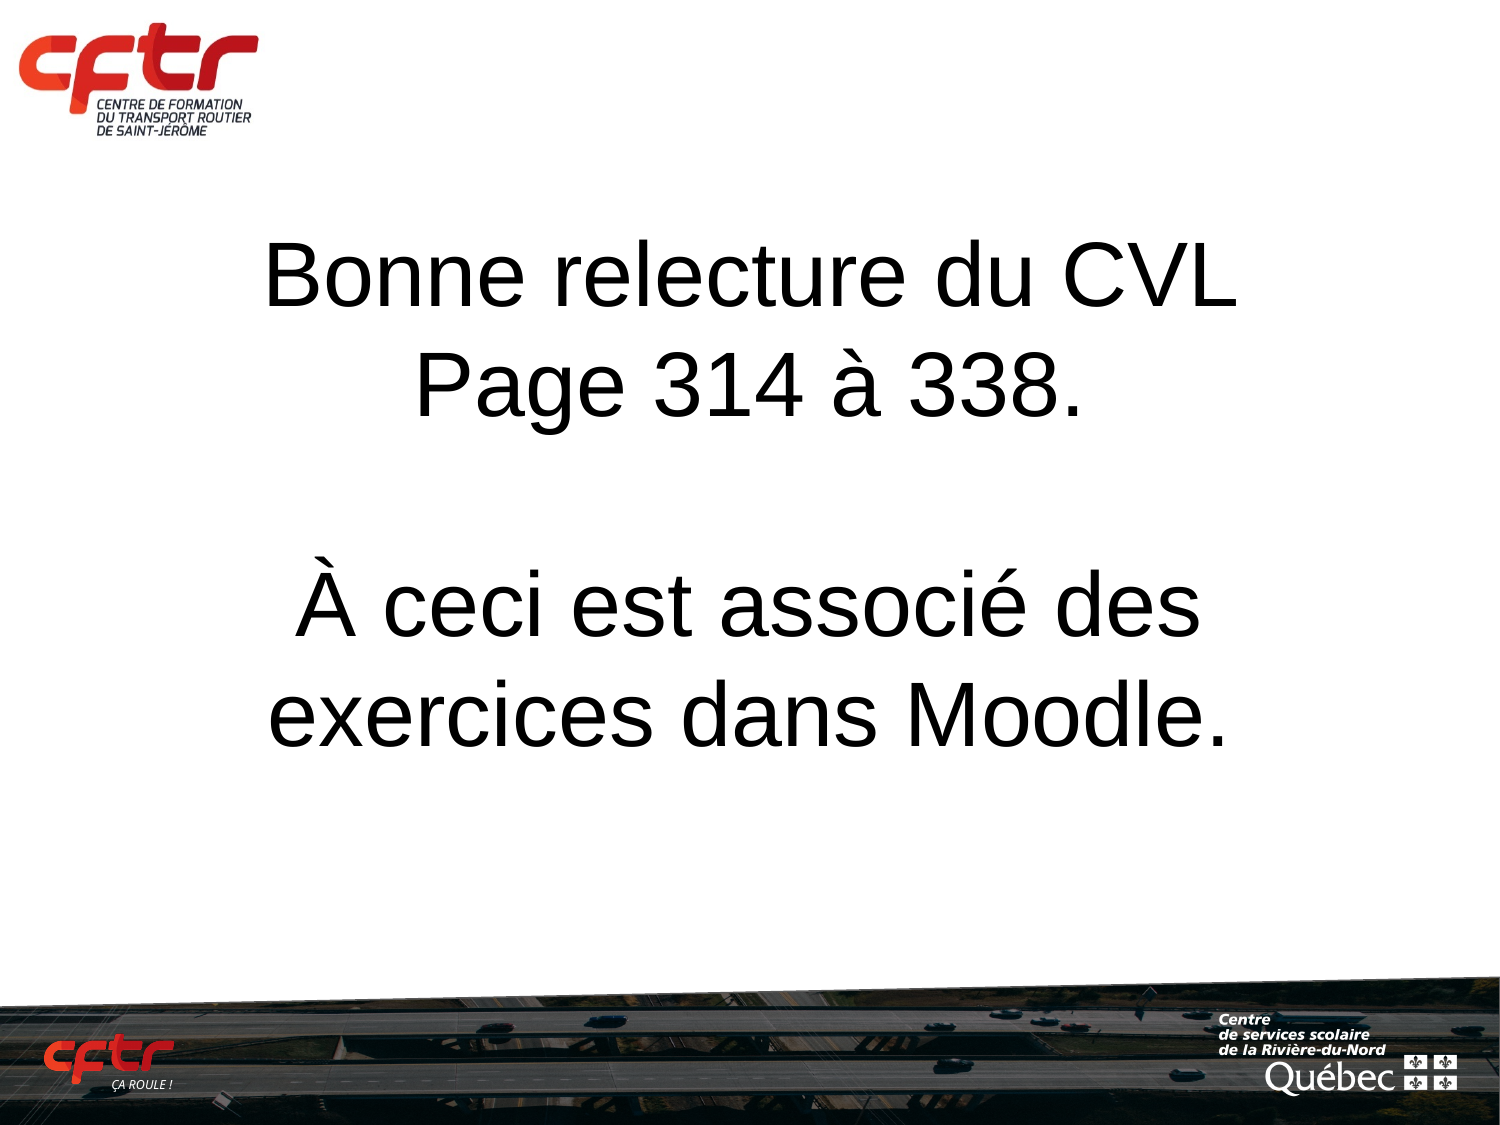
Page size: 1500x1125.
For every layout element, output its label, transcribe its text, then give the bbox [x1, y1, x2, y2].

picture [0, 977, 1500, 1125]
text_box Bonne relecture du CVL Page 314 à 338. À ceci est associé des exercices dans Moodle. [224, 199, 1276, 780]
picture [2, 9, 276, 150]
